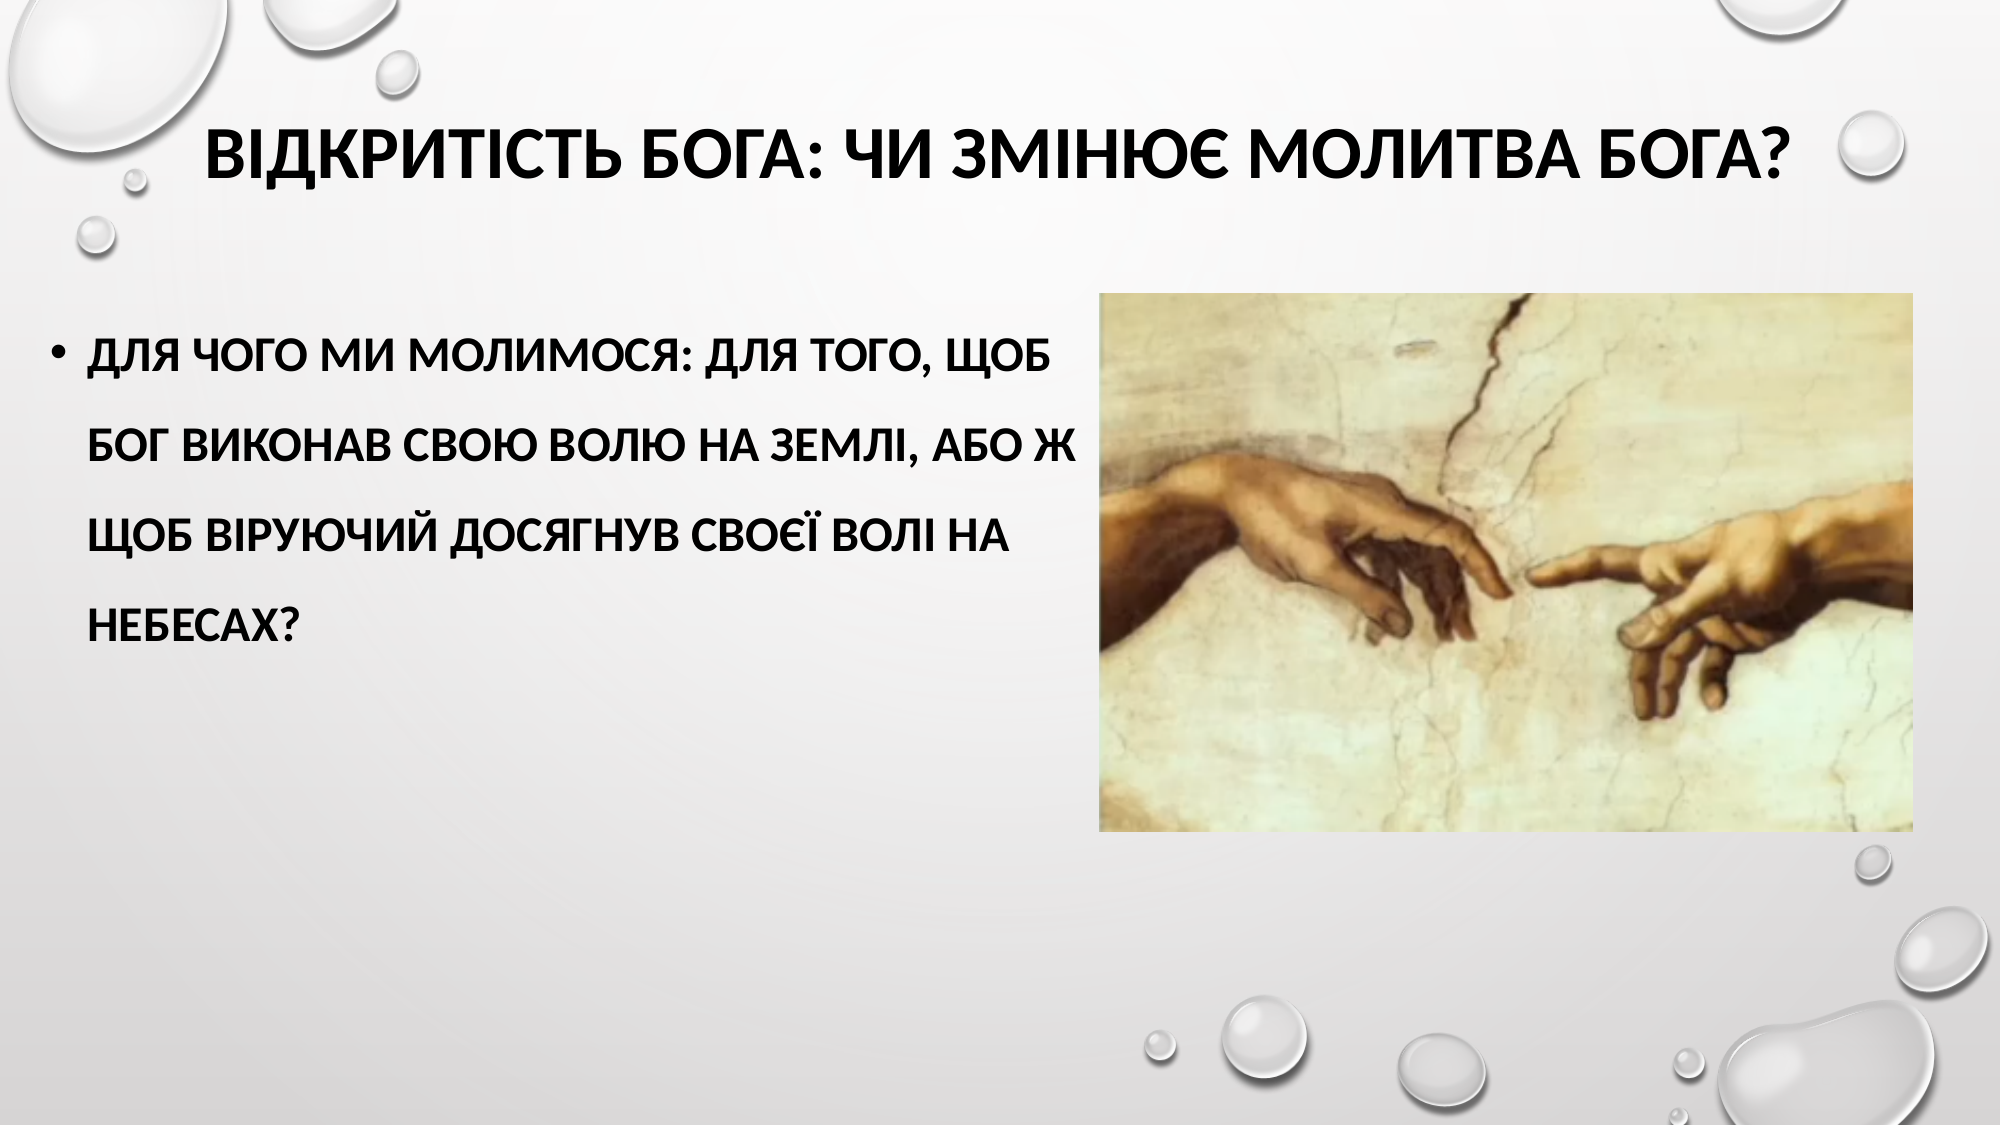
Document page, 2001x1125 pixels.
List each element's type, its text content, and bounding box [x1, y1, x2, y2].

picture [0, 0, 2000, 1125]
title Відкритість Бога: чи змінює молитва Бога? [121, 0, 1879, 258]
list Для чого ми молимося: для того, щоб Бог виконав Свою волю на землі, або ж щоб віруючий досягнув своєї волі на небесах? [34, 283, 1100, 1125]
